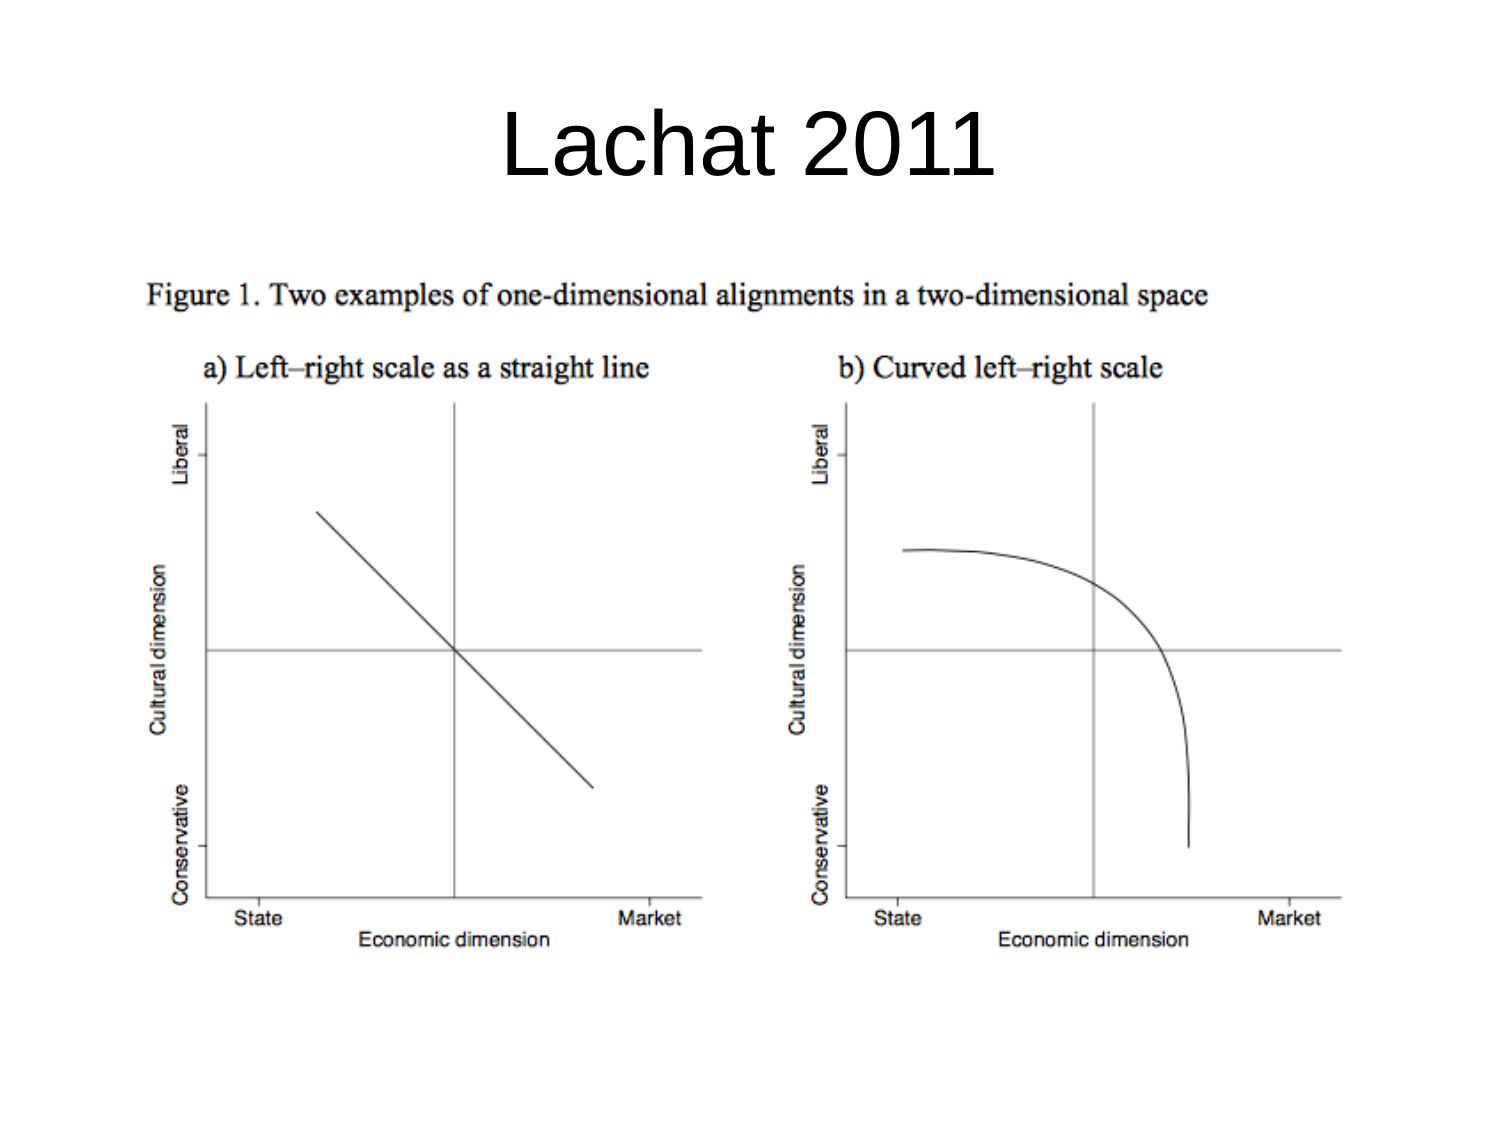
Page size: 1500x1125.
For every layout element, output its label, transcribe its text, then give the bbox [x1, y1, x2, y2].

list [74, 262, 1426, 1006]
title Lachat 2011 [75, 45, 1425, 233]
